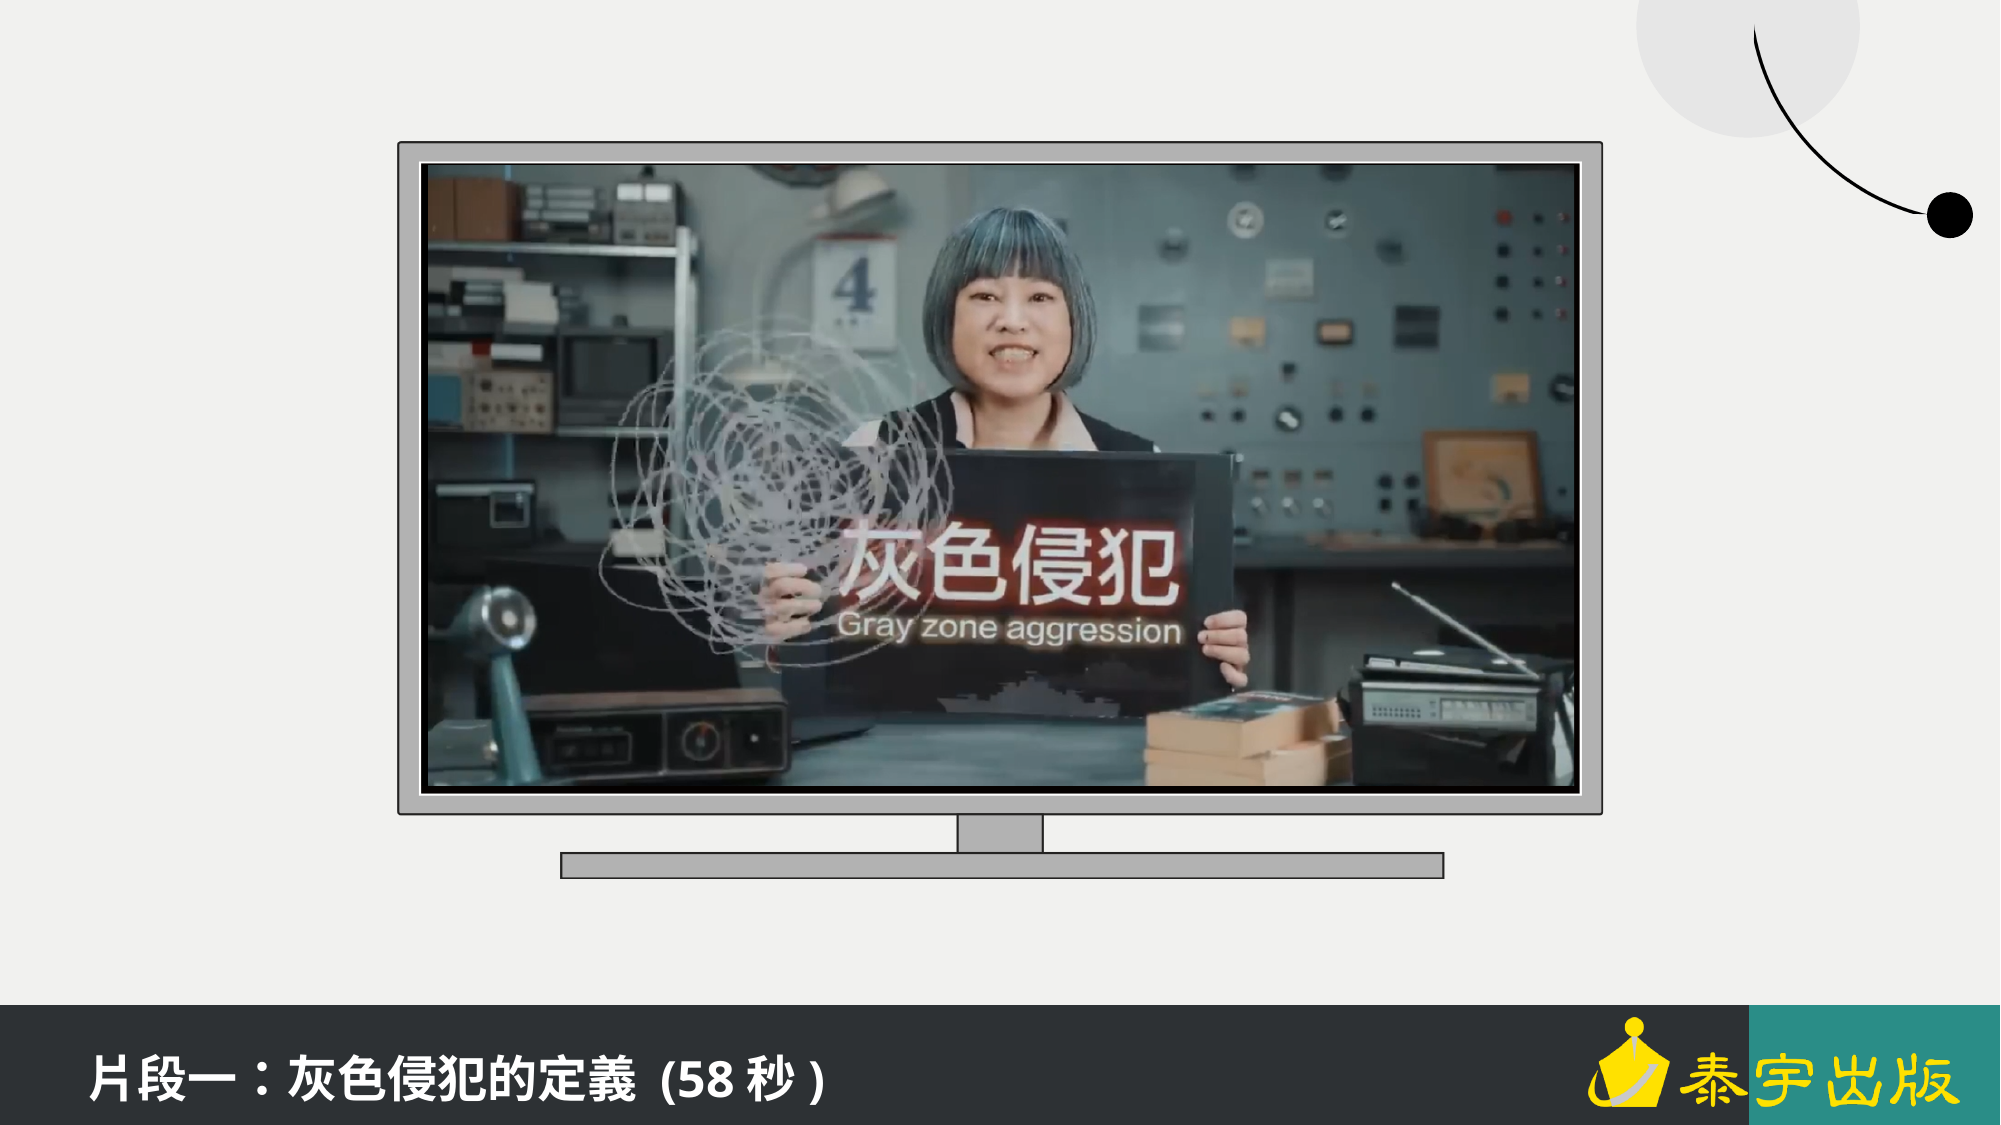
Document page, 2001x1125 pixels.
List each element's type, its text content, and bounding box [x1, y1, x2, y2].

text_box 片段一：灰色侵犯的定義 (58秒) [87, 1028, 1416, 1108]
picture [396, 141, 1604, 879]
picture [1588, 1017, 1960, 1107]
picture [1748, 0, 2001, 217]
